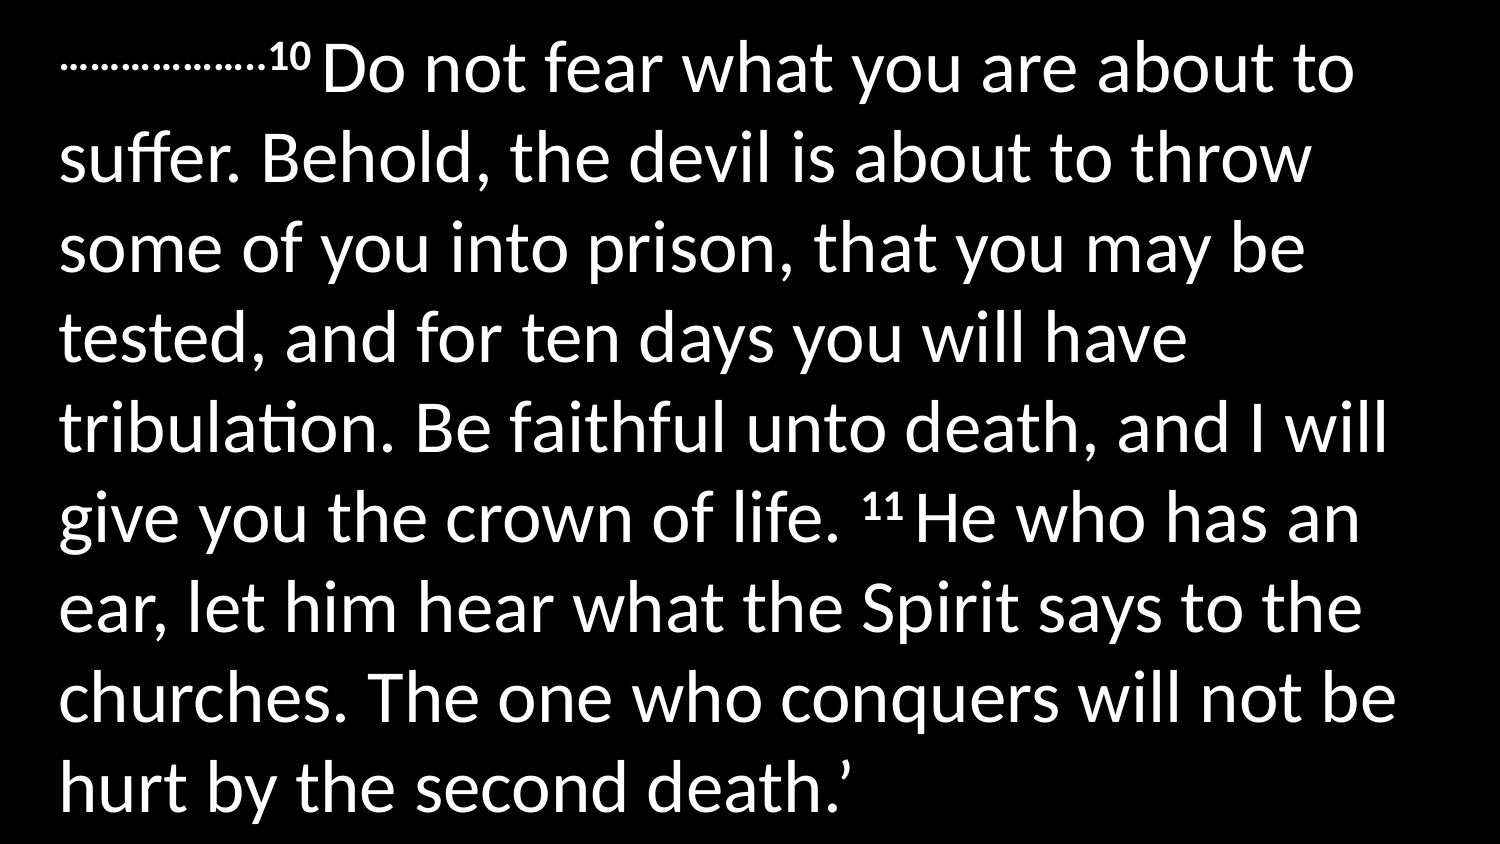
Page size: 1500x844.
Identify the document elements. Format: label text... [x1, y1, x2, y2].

text_box ………………..10 Do not fear what you are about to suffer. Behold, the devil is about to throw some of you into prison, that you may be tested, and for ten days you will have tribulation. Be faithful unto death, and I will give you the crown of life. 11 He who has an ear, let him hear what the Spirit says to the churches. The one who conquers will not be hurt by the second death.’ [43, 10, 1464, 836]
